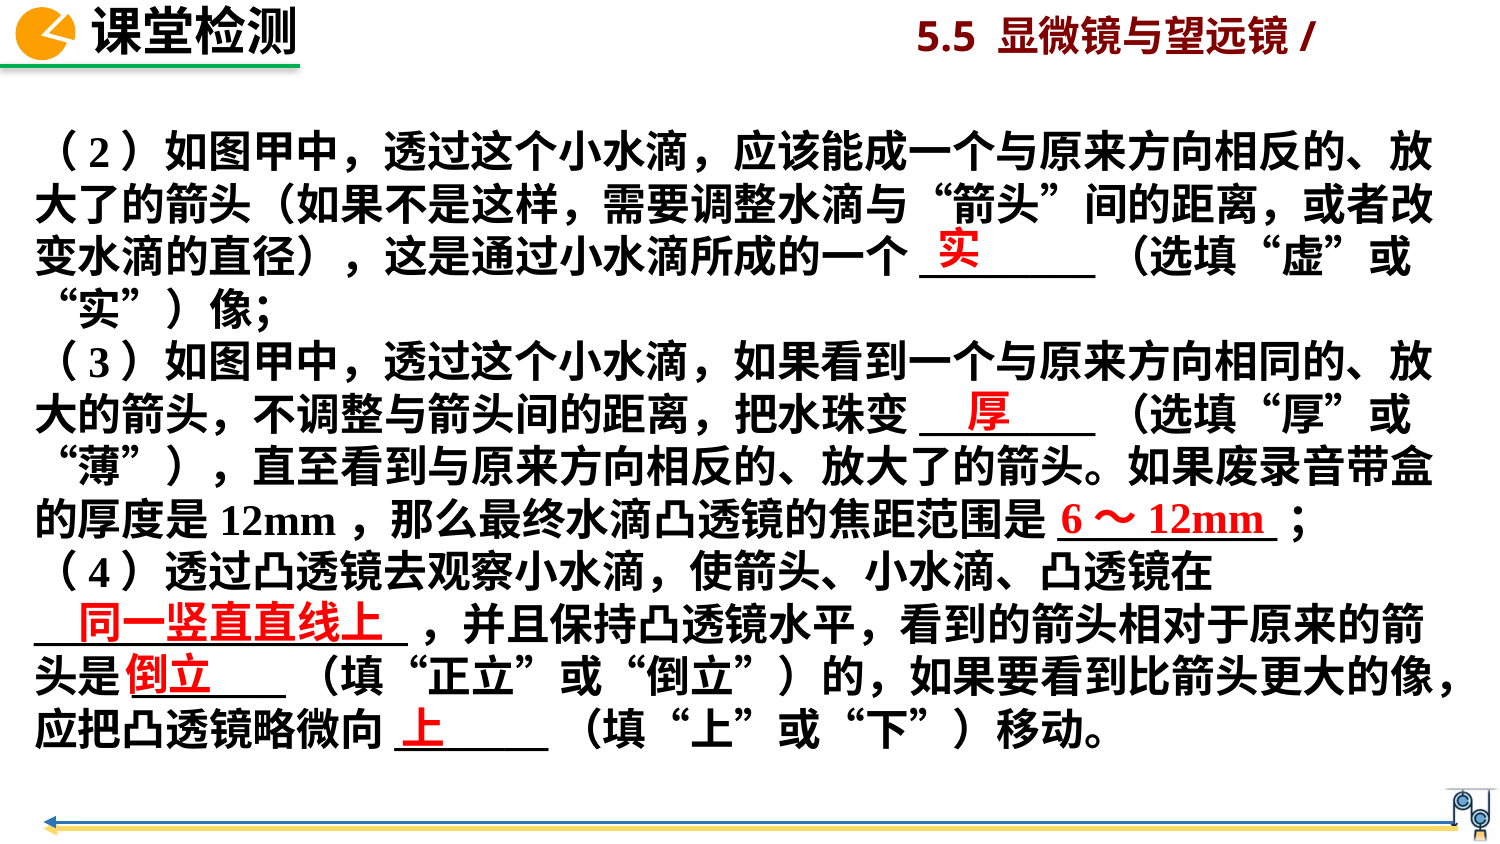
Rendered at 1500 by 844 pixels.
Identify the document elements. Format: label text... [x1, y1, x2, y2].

text_box 实 [923, 213, 1069, 281]
text_box 同一竖直直线上 [63, 587, 500, 655]
text_box 倒立 [110, 639, 271, 707]
text_box 厚 [952, 376, 1091, 444]
picture [1449, 793, 1493, 836]
text_box 6～12mm [1046, 482, 1359, 550]
text_box 上 [386, 693, 493, 761]
text_box （2）如图甲中，透过这个小水滴，应该能成一个与原来方向相反的、放大了的箭头（如果不是这样，需要调整水滴与“箭头”间的距离，或者改变水滴的直径），这是通过小水滴所成的一个________（选填“虚”或“实”）像； （3）如图甲中，透过这个小水滴，如果看到一个与原来方向相同的、放大的箭头，不调整与箭头间的距离，把水珠变________（选填“厚”或“薄”），直至看到与原来方向相反的、放大了的箭头。如果废录音带盒的厚度是12mm，那么最终水滴凸透镜的焦距范围是__________； （4）透过凸透镜去观察小水滴，使箭头、小水滴、凸透镜在 _________________，并且保持凸透镜水平，看到的箭头相对于原来的箭头是_______（填“正立”或“倒立”）的，如果要看到比箭头更大的像，应把凸透镜略微向_______（填“上”或“下”）移动。 [19, 116, 1481, 762]
